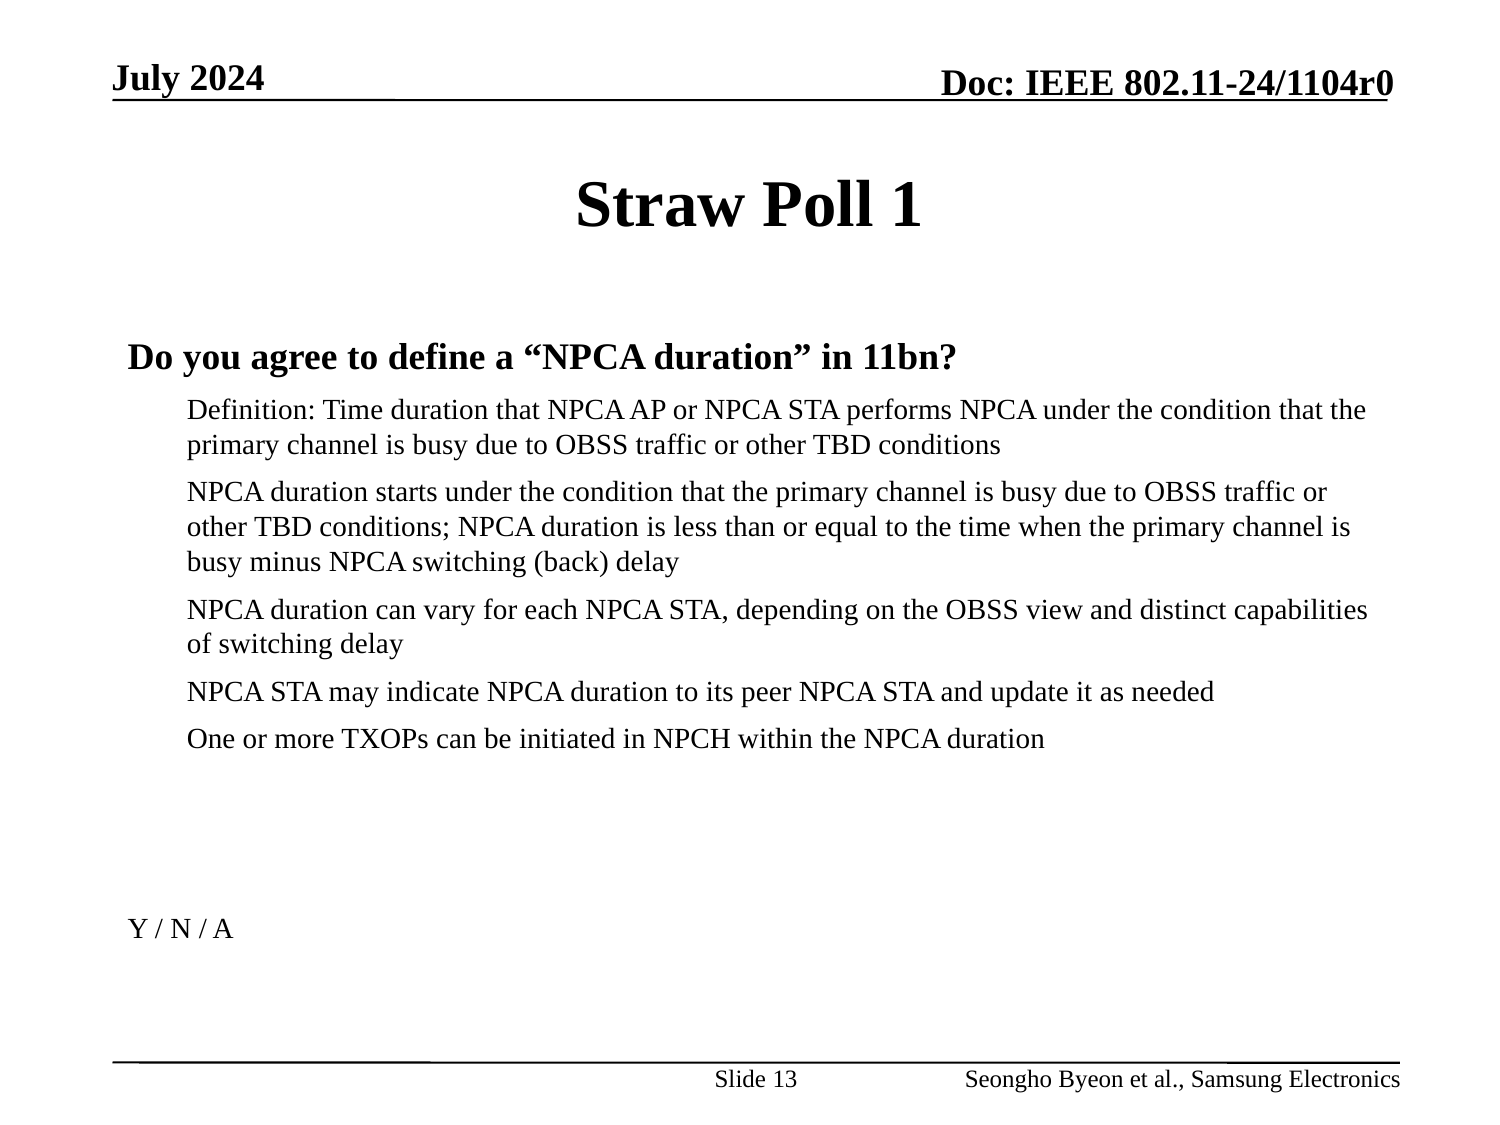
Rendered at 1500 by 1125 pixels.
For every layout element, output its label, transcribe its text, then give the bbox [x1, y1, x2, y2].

slide_number Slide 13 [712, 1061, 800, 1123]
footer Seongho Byeon et al., Samsung Electronics [878, 1061, 1402, 1093]
title Straw Poll 1 [112, 112, 1388, 288]
list Do you agree to define a “NPCA duration” in 11bn? Definition: Time duration that NPCA AP or NPCA STA performs NPCA under the condition that the primary channel is busy due to OBSS traffic or other TBD conditions NPCA duration starts under the condition that the primary channel is busy due to OBSS traffic or other TBD conditions; NPCA duration is less than or equal to the time when the primary channel is busy minus NPCA switching (back) delay NPCA duration can vary for each NPCA STA, depending on the OBSS view and distinct capabilities of switching delay NPCA STA may indicate NPCA duration to its peer NPCA STA and update it as needed One or more TXOPs can be initiated in NPCH within the NPCA duration Y / N / A [112, 324, 1388, 1000]
